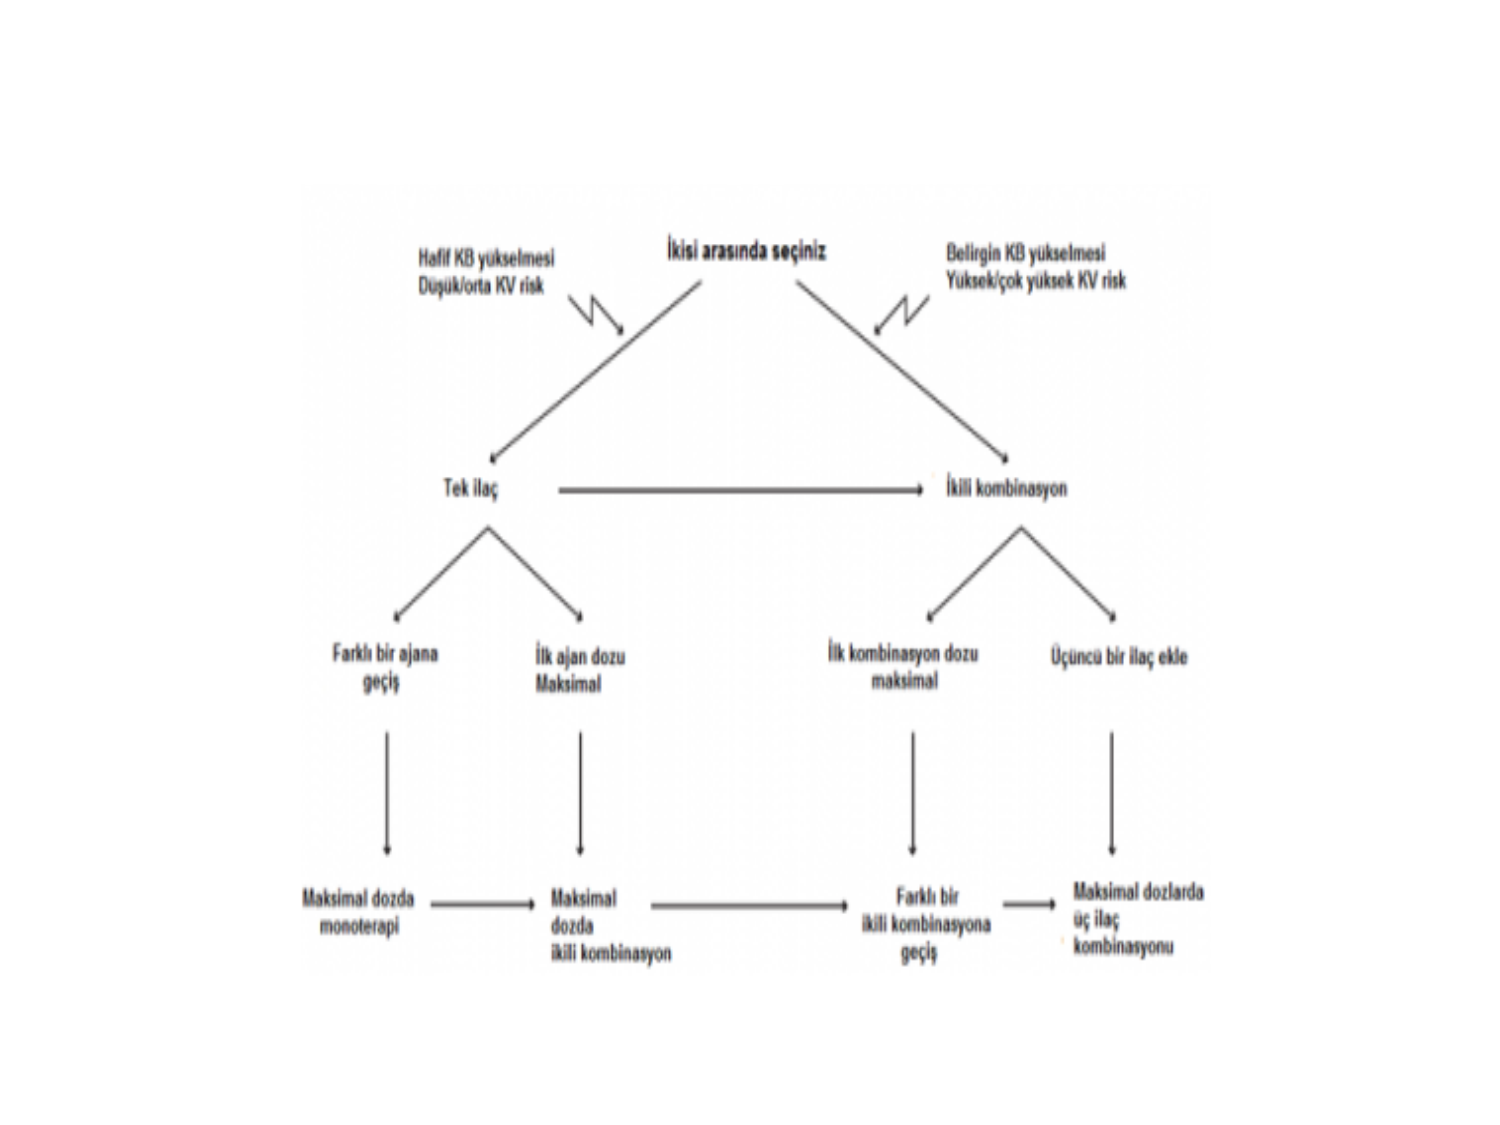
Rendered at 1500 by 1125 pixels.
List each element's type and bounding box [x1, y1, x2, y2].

picture [300, 184, 1211, 977]
